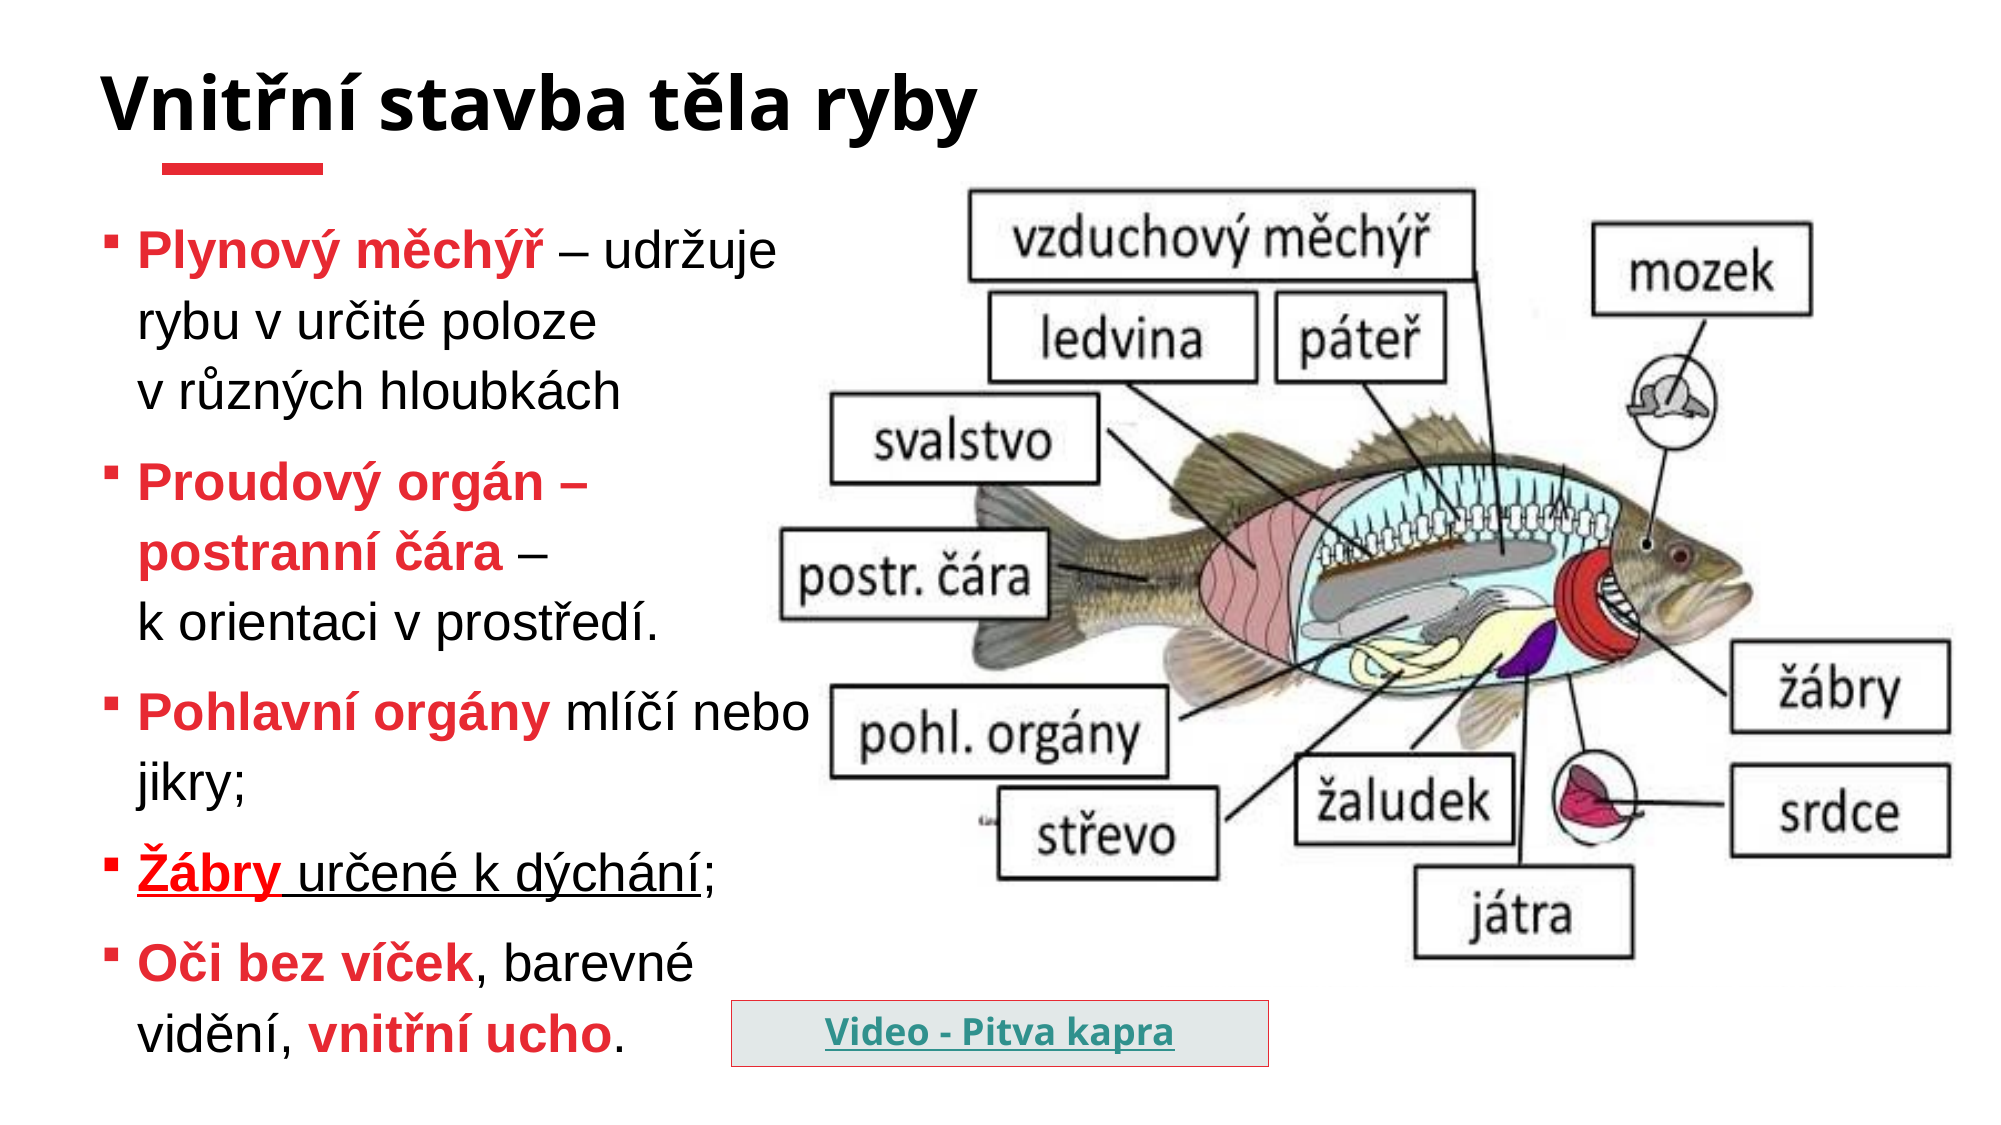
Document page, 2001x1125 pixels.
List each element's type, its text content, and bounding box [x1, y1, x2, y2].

text_box Video - Pitva kapra [731, 1000, 1269, 1067]
picture [766, 181, 1965, 987]
list Plynový měchýř – udržuje rybu v určité poloze v různých hloubkách Proudový orgán – postranní čára – k orientaci v prostředí. Pohlavní orgány mlíčí nebo jikry; Žábry určené k dýchání; Oči bez víček, barevné vidění, vnitřní ucho. [85, 202, 832, 1077]
title Vnitřní stavba těla ryby [85, 48, 1332, 182]
